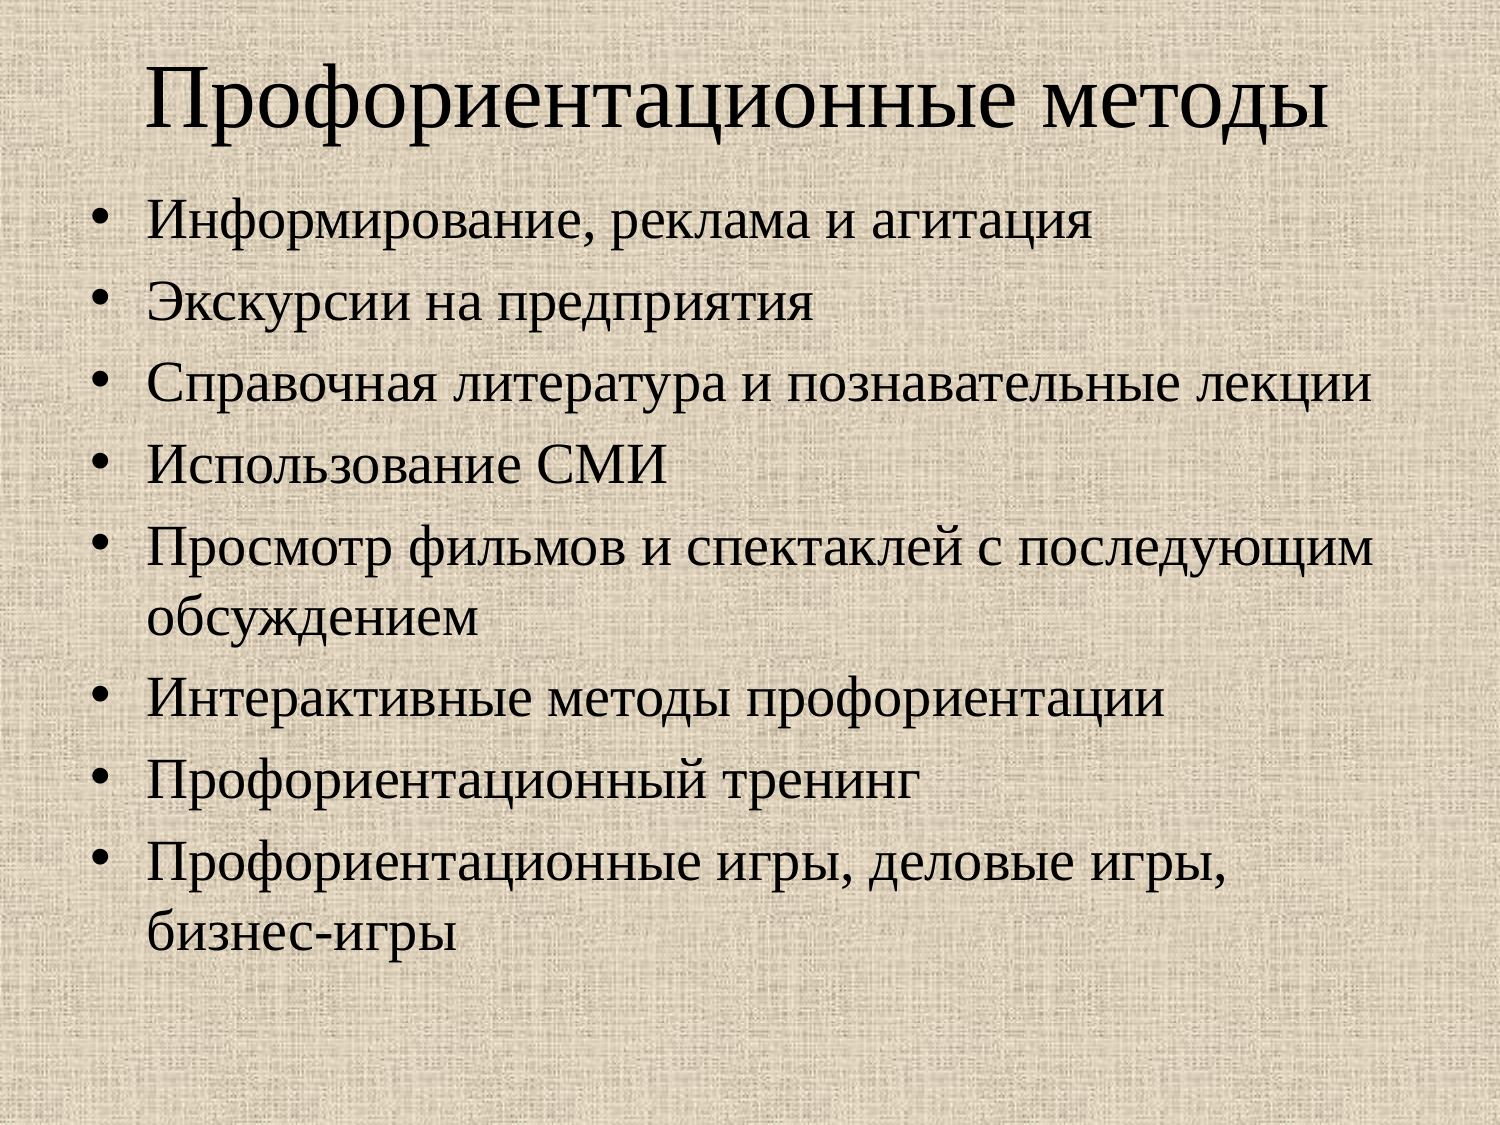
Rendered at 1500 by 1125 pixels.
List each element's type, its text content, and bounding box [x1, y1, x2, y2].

title Профориентационные методы [74, 44, 1426, 138]
list Информирование, реклама и агитация Экскурсии на предприятия Справочная литература и познавательные лекции Использование СМИ Просмотр фильмов и спектаклей с последующим обсуждением Интерактивные методы профориентации Профориентационный тренинг Профориентационные игры, деловые игры, бизнес-игры [74, 172, 1426, 1006]
picture [0, 0, 1500, 1125]
